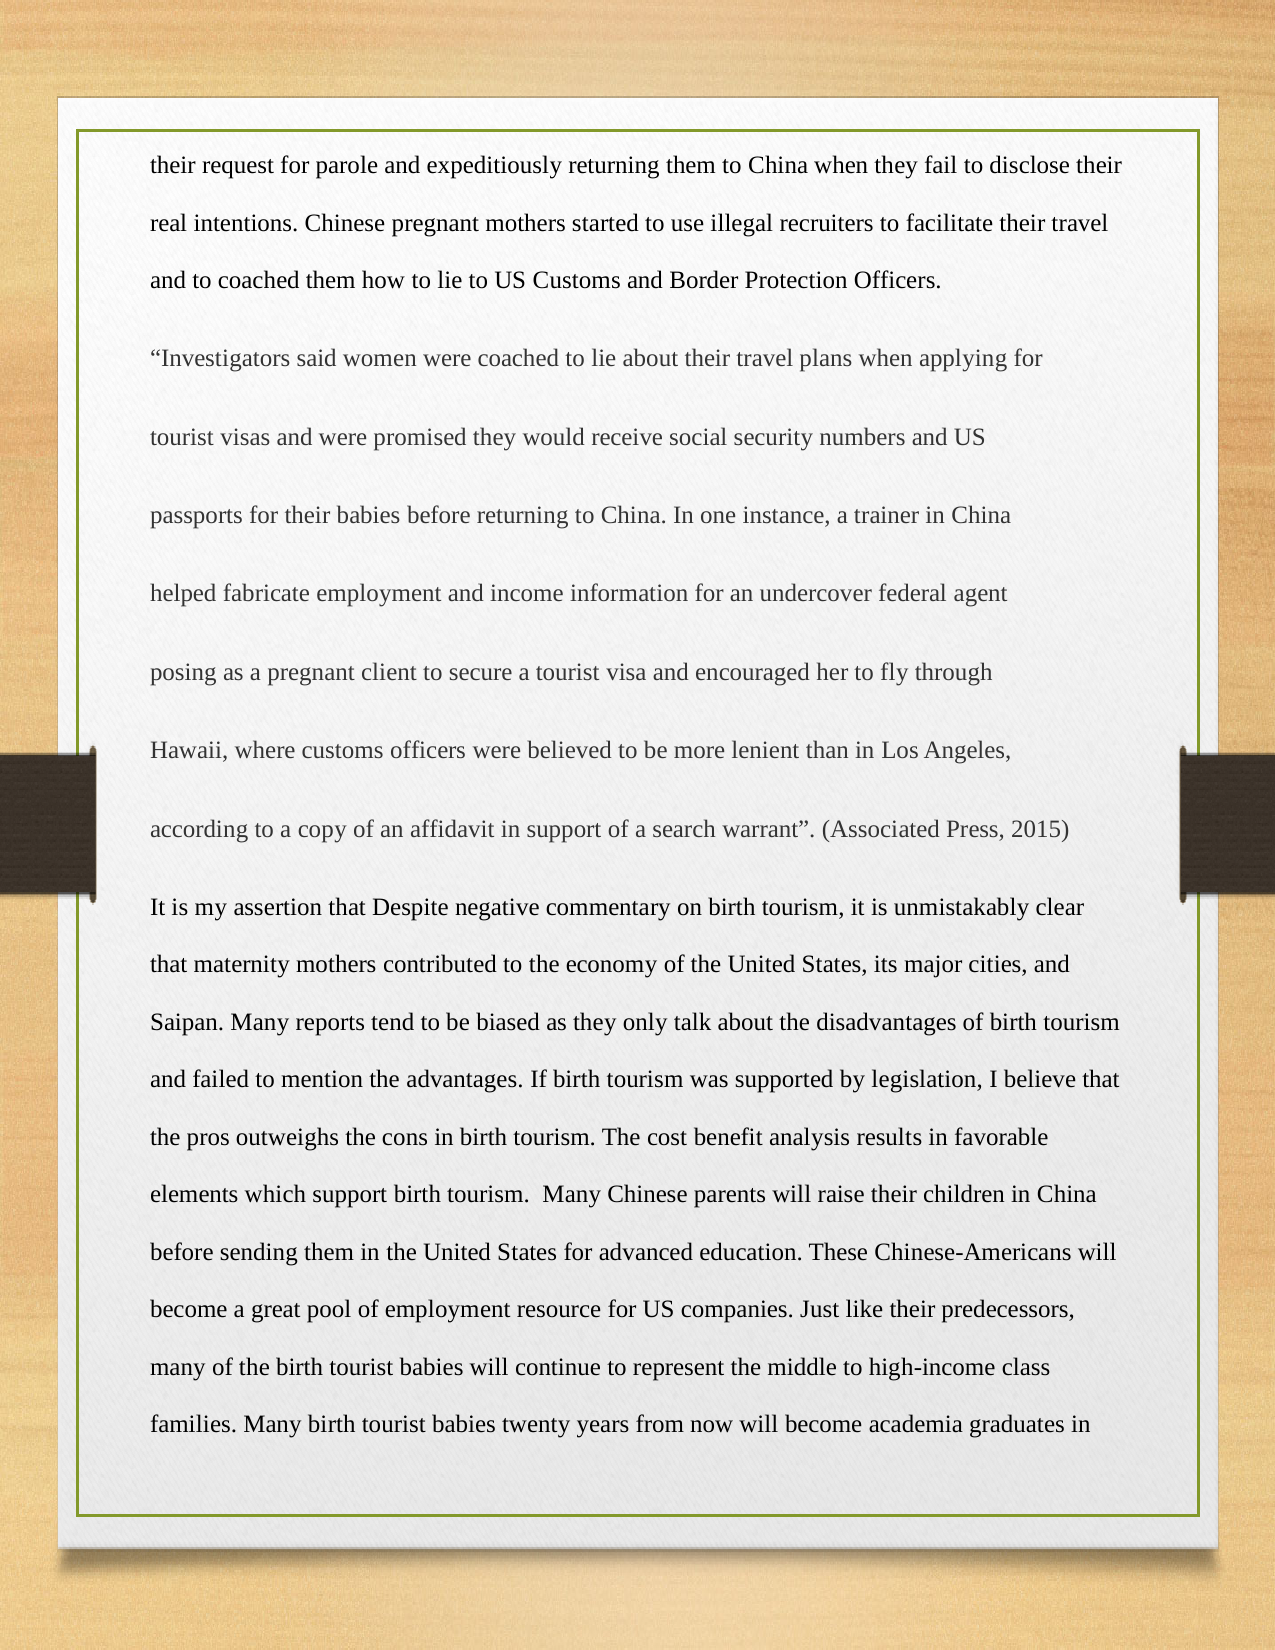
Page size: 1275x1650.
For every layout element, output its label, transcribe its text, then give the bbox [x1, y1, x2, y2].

text_box their request for parole and expeditiously returning them to China when they fail to disclose their [147, 151, 1127, 181]
text_box It is my assertion that Despite negative commentary on birth tourism, it is unmistakably clear [147, 892, 1089, 922]
text_box many of the birth tourist babies will continue to represent the middle to high-income class [147, 1352, 1056, 1382]
text_box according to a copy of an affidavit in support of a search warrant”. (Associated Press, 2015) [147, 814, 1076, 844]
text_box posing as a pregnant client to secure a tourist visa and encouraged her to fly through [147, 657, 998, 687]
text_box Saipan. Many reports tend to be biased as they only talk about the disadvantages of birth tourism [147, 1007, 1125, 1037]
text_box and to coached them how to lie to US Customs and Border Protection Officers. [147, 266, 948, 296]
text_box and failed to mention the advantages. If birth tourism was supported by legislation, I believe that [147, 1065, 1124, 1095]
text_box before sending them in the United States for advanced education. These Chinese-Americans will [147, 1237, 1123, 1267]
text_box “Investigators said women were coached to lie about their travel plans when applying for [147, 344, 1048, 374]
text_box real intentions. Chinese pregnant mothers started to use illegal recruiters to facilitate their travel [147, 208, 1114, 238]
text_box passports for their babies before returning to China. In one instance, a trainer in China [147, 501, 1017, 531]
text_box elements which support birth tourism. Many Chinese parents will raise their children in China [147, 1180, 1102, 1210]
text_box that maternity mothers contributed to the economy of the United States, its major cities, and [147, 950, 1075, 980]
text_box tourist visas and were promised they would receive social security numbers and US [147, 422, 992, 452]
picture [0, 0, 1275, 1650]
text_box families. Many birth tourist babies twenty years from now will become academia graduates in [147, 1410, 1096, 1440]
text_box become a great pool of employment resource for US companies. Just like their predecessors, [147, 1295, 1081, 1325]
text_box Hawaii, where customs officers were believed to be more lenient than in Los Angeles, [147, 736, 1019, 766]
text_box the pros outweighs the cons in birth tourism. The cost benefit analysis results in favorable [147, 1122, 1054, 1152]
text_box helped fabricate employment and income information for an undercover federal agent [147, 579, 1014, 609]
